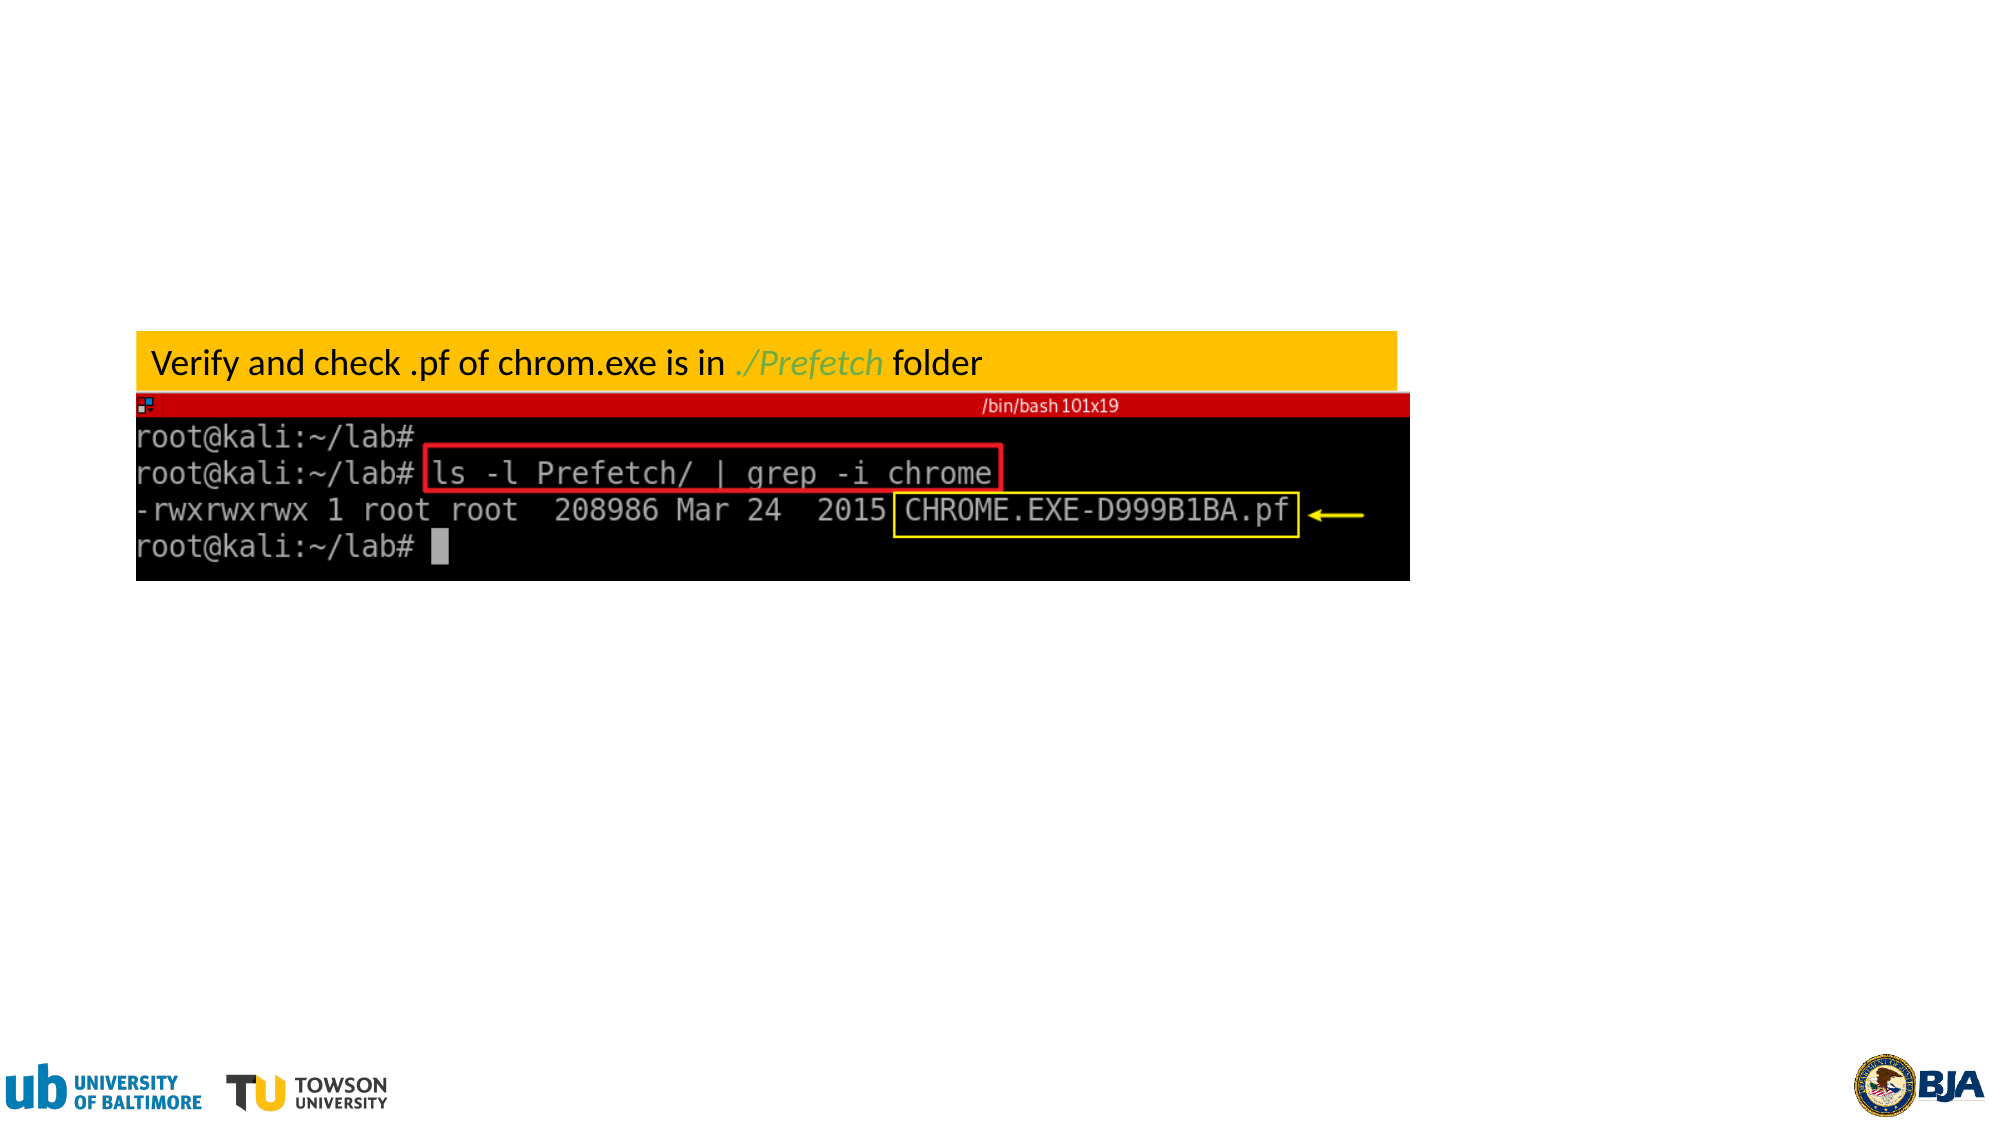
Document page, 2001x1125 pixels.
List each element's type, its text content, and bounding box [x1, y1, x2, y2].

picture [1854, 1054, 1986, 1117]
text_box Verify and check .pf of chrom.exe is in ./Prefetch folder [136, 331, 1398, 391]
picture [136, 391, 1410, 581]
picture [0, 1031, 407, 1125]
